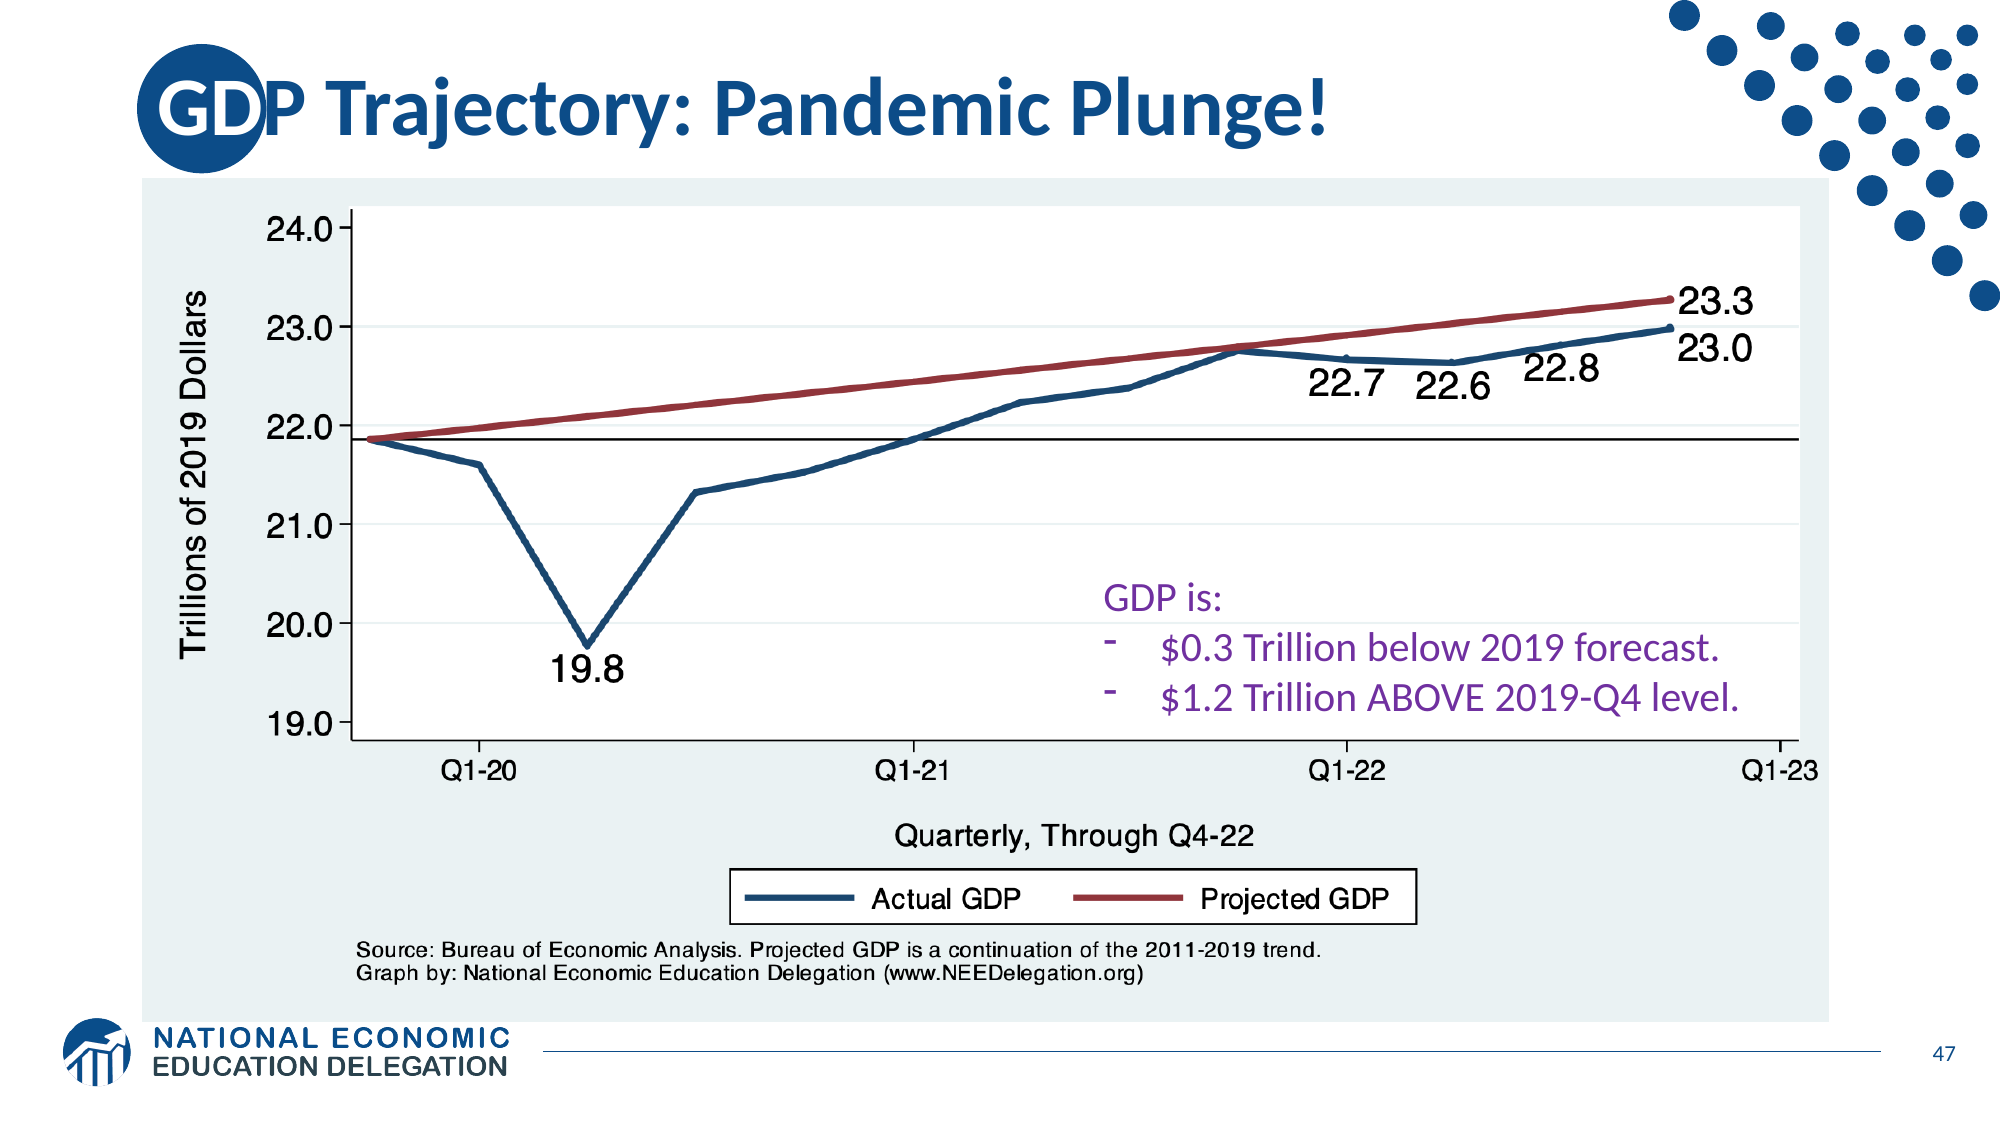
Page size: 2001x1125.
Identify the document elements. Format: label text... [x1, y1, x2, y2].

picture [55, 1013, 520, 1091]
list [142, 178, 1830, 1022]
slide_number 47 [1521, 1022, 1972, 1082]
title GDP Trajectory: Pandemic Plunge! [142, 0, 1868, 218]
